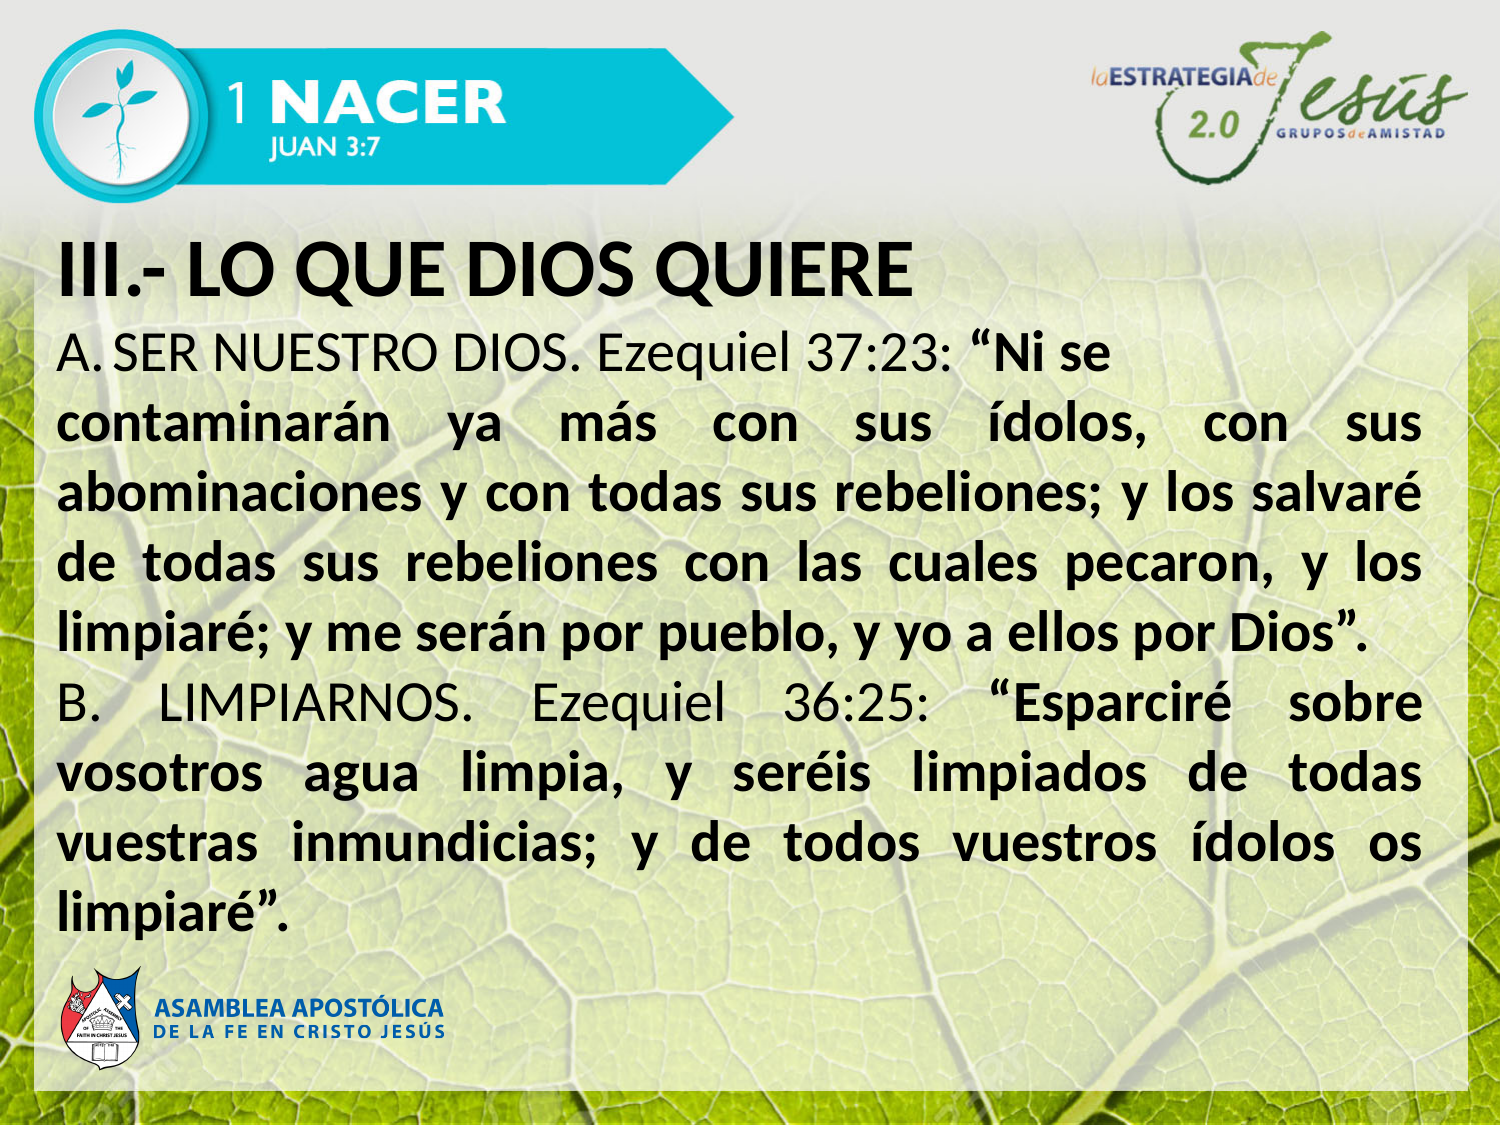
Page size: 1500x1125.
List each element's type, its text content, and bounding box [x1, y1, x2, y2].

picture [0, 0, 1500, 1125]
text_box III.- LO QUE DIOS QUIERE SER NUESTRO DIOS. Ezequiel 37:23: “Ni se contaminarán ya más con sus ídolos, con sus abominaciones y con todas sus rebeliones; y los salvaré de todas sus rebeliones con las cuales pecaron, y los limpiaré; y me serán por pueblo, y yo a ellos por Dios”. B. LIMPIARNOS. Ezequiel 36:25: “Esparciré sobre vosotros agua limpia, y seréis limpiados de todas vuestras inmundicias; y de todos vuestros ídolos os limpiaré”. [41, 206, 1439, 951]
